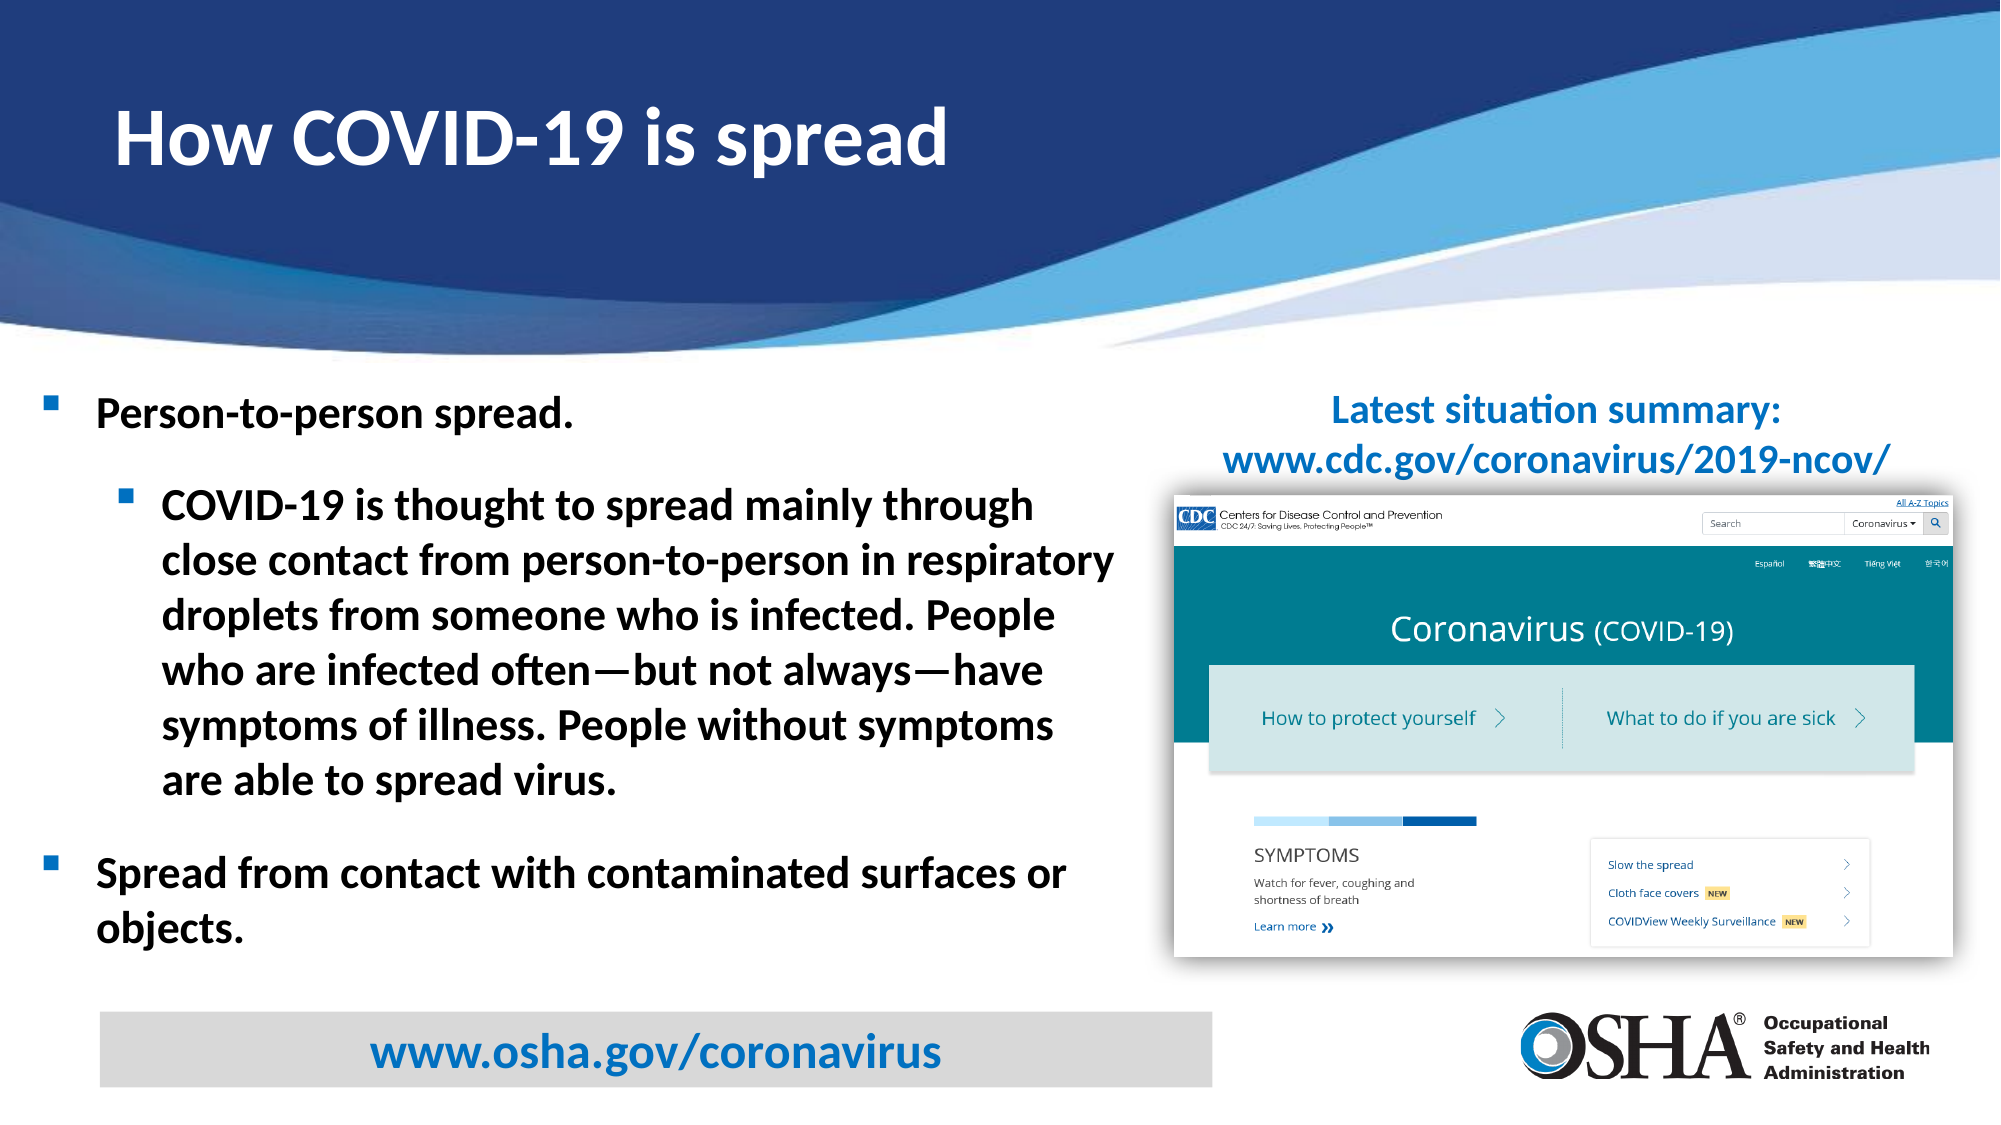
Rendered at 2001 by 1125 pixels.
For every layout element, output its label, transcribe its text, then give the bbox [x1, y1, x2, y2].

text_box www.osha.gov/coronavirus [99, 1010, 1213, 1086]
picture [1174, 495, 1953, 958]
title How COVID-19 is spread [99, 45, 1517, 233]
text_box [98, 1010, 1214, 1090]
picture [0, 0, 2000, 363]
text_box Person-to-person spread. COVID-19 is thought to spread mainly through close contact from person-to-person in respiratory droplets from someone who is infected. People who are infected often—but not always—have symptoms of illness. People without symptoms are able to spread virus. Spread from contact with contaminated surfaces or objects. [24, 375, 1138, 960]
text_box Latest situation summary: www.cdc.gov/coronavirus/2019-ncov/ [1163, 374, 1950, 482]
